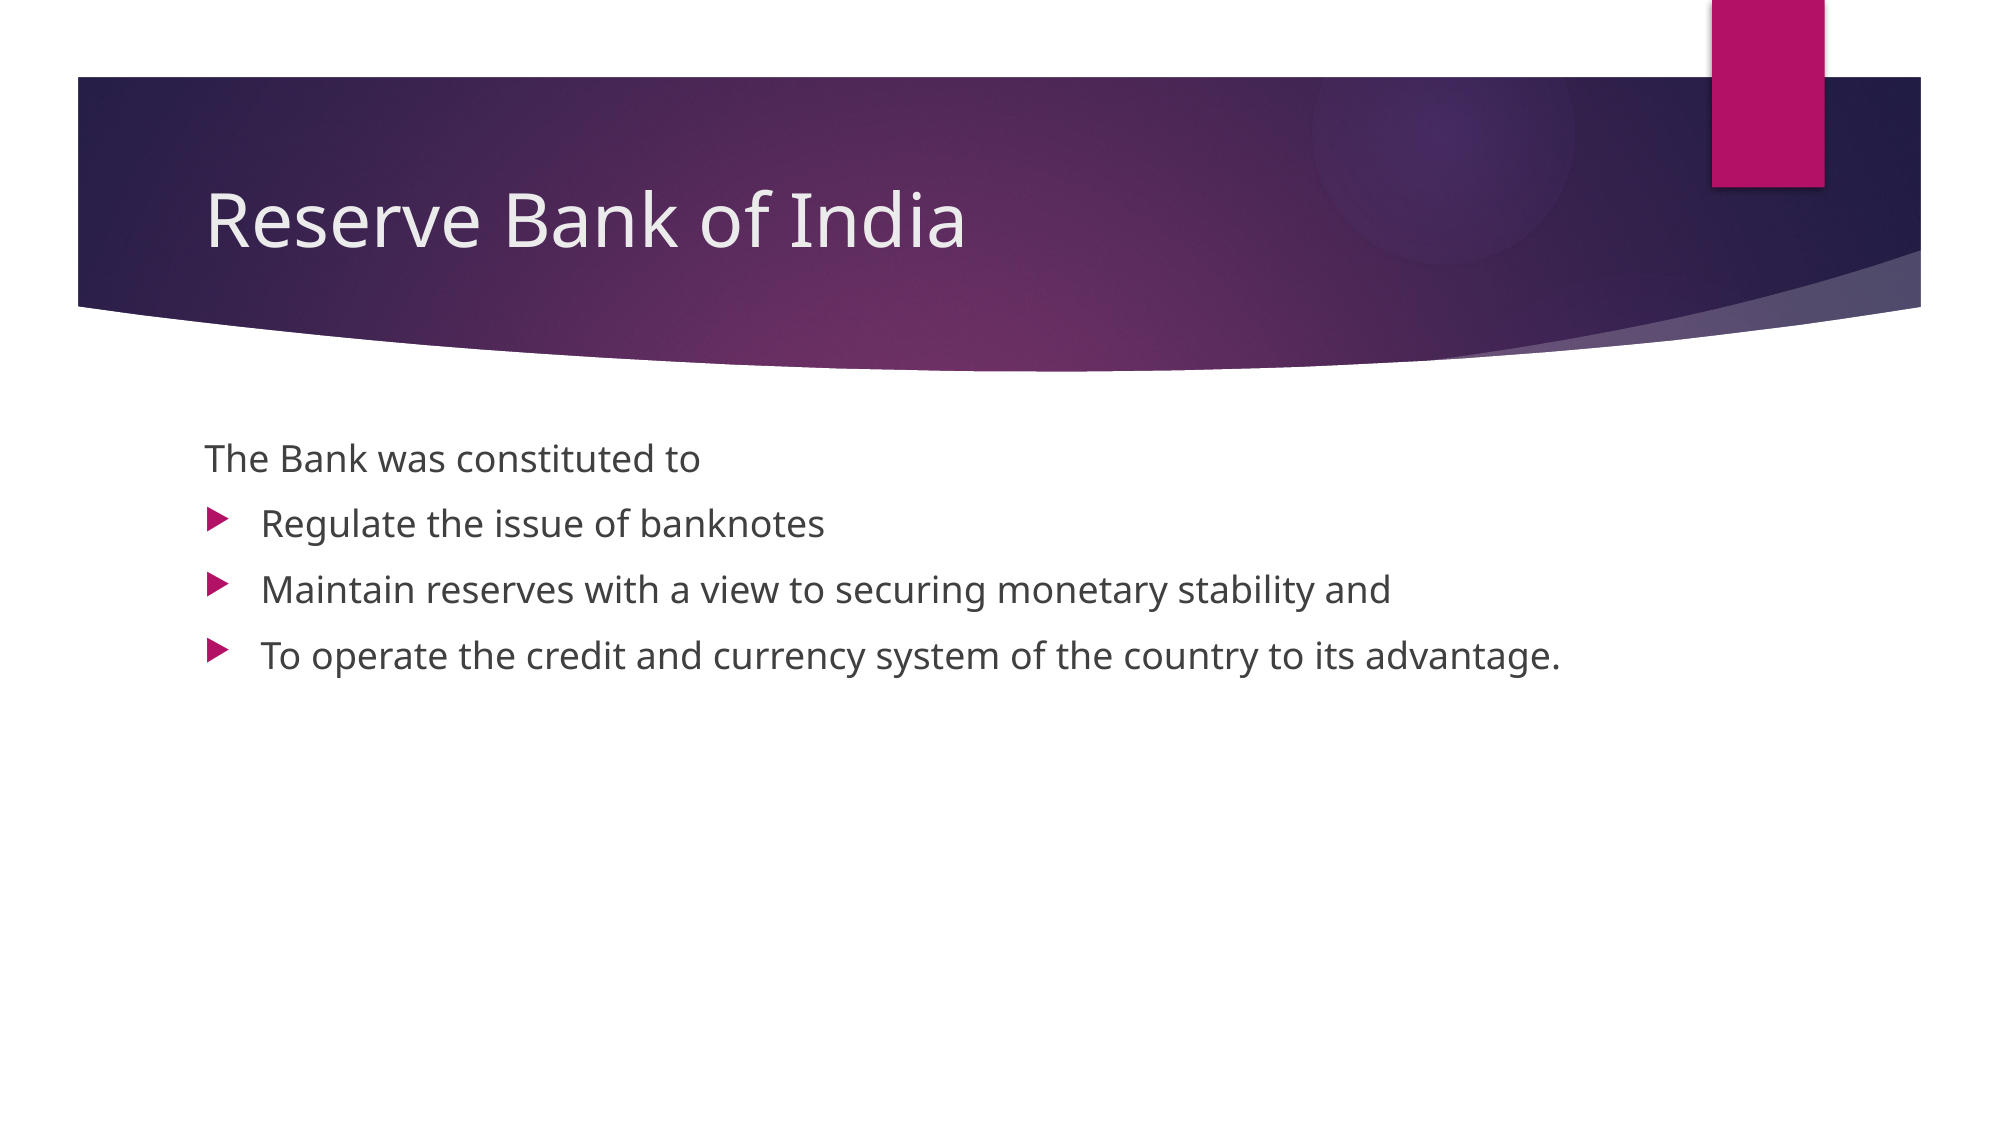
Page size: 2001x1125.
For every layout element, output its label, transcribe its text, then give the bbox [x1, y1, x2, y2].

list The Bank was constituted to Regulate the issue of banknotes Maintain reserves with a view to securing monetary stability and To operate the credit and currency system of the country to its advantage. [189, 427, 1638, 988]
title Reserve Bank of India [189, 159, 1627, 276]
